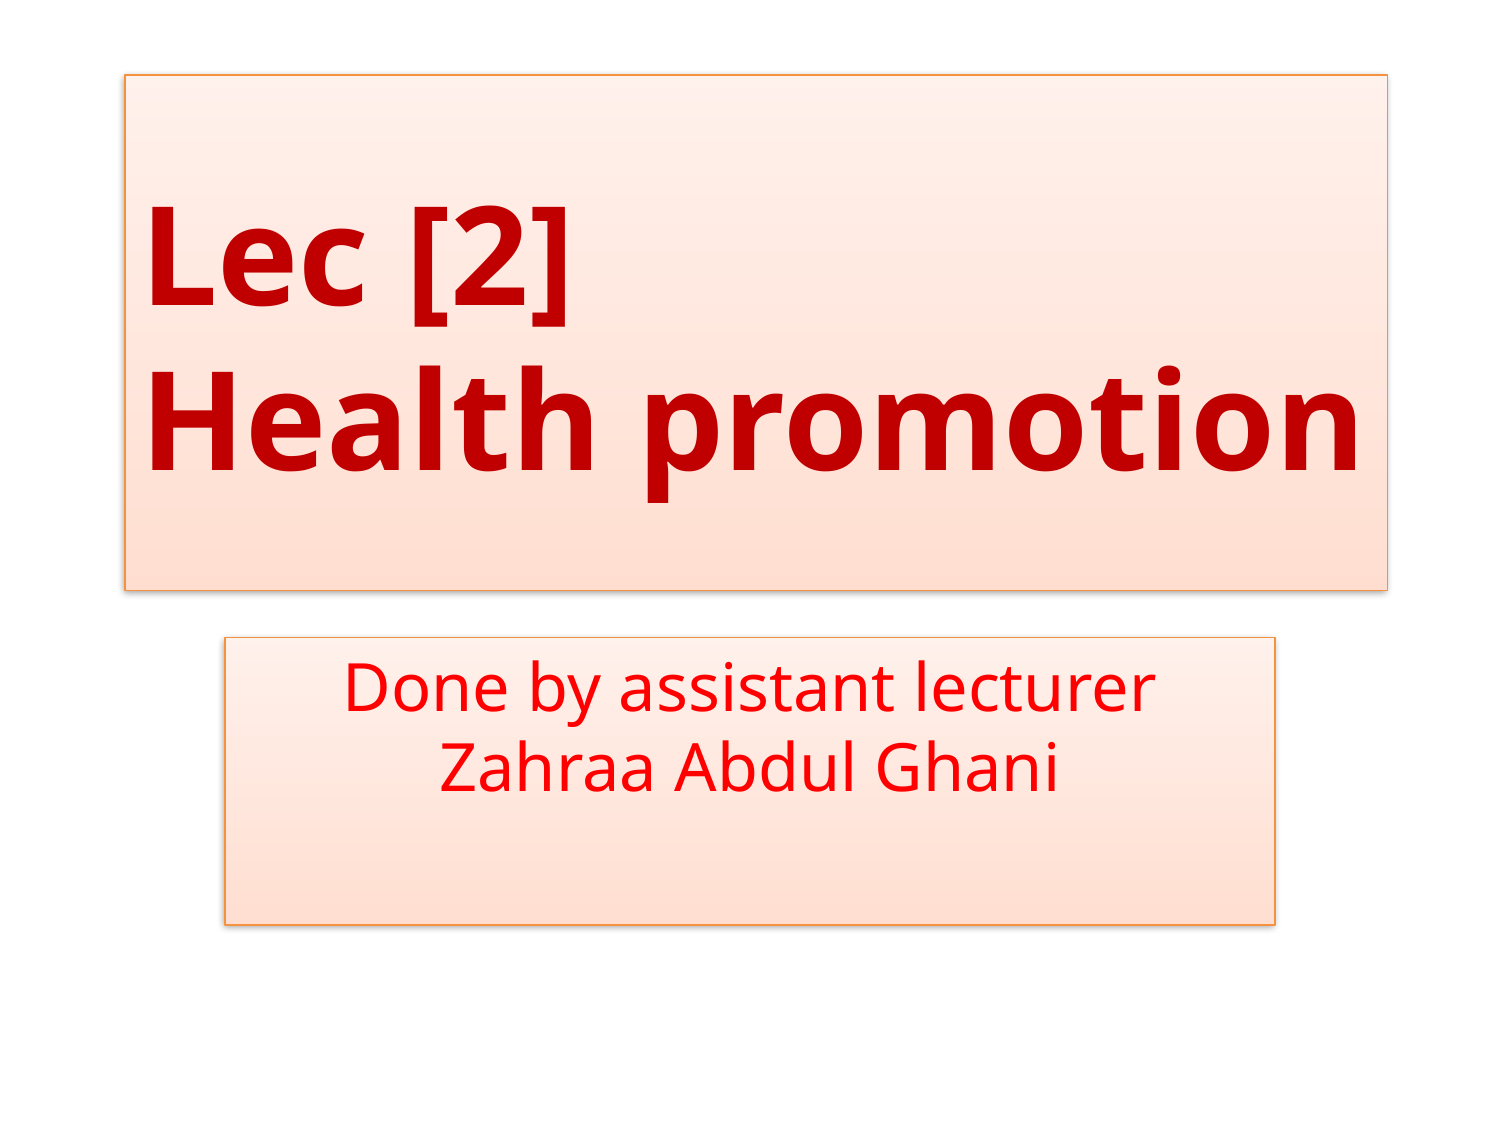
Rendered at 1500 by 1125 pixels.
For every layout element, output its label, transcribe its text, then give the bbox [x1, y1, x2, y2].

title Lec [2] Health promotion [124, 74, 1388, 591]
subtitle Done by assistant lecturer Zahraa Abdul Ghani [224, 637, 1276, 926]
